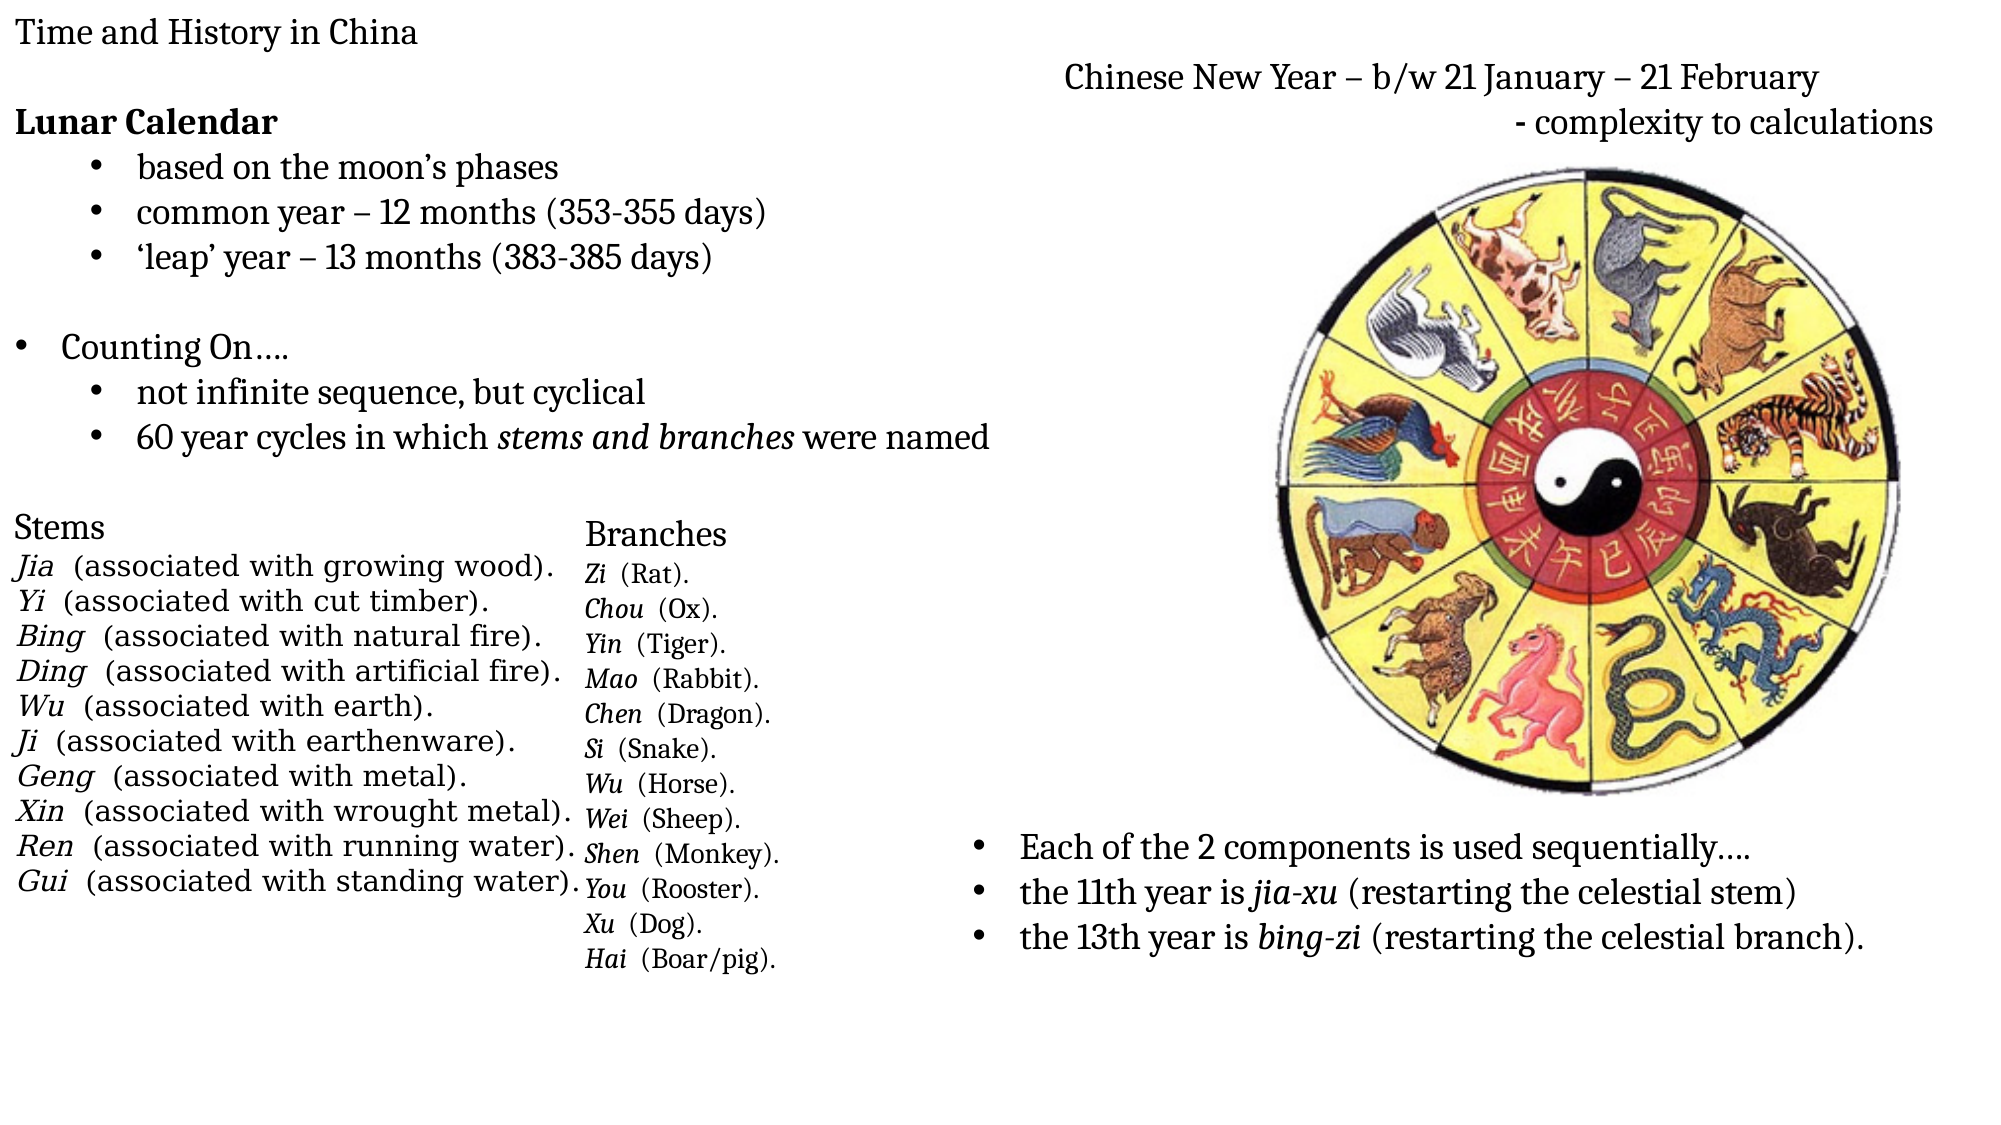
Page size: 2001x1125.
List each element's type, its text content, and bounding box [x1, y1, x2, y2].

text_box Time and History in China Chinese New Year – b/w 21 January – 21 February Lunar Calendar - complexity to calculations based on the moon’s phases common year – 12 months (353-355 days) ‘leap’ year – 13 months (383-385 days) Counting On…. not infinite sequence, but cyclical 60 year cycles in which stems and branches were named Stems Jia (associated with growing wood). Yi (associated with cut timber). Bing (associated with natural fire). Ding (associated with artificial fire). Wu (associated with earth). Ji (associated with earthenware). Geng (associated with metal). Xin (associated with wrought metal). Ren (associated with running water). Gui (associated with standing water). [0, 0, 2000, 1040]
text_box Each of the 2 components is used sequentially…. the 11th year is jia-xu (restarting the celestial stem) the 13th year is bing-zi (restarting the celestial branch). [957, 814, 2000, 964]
text_box Branches Zi (Rat). Chou (Ox). Yin (Tiger). Mao (Rabbit). Chen (Dragon). Si (Snake). Wu (Horse). Wei (Sheep). Shen (Monkey). You (Rooster). Xu (Dog). Hai (Boar/pig). [570, 501, 1130, 1027]
picture [1268, 116, 1903, 834]
